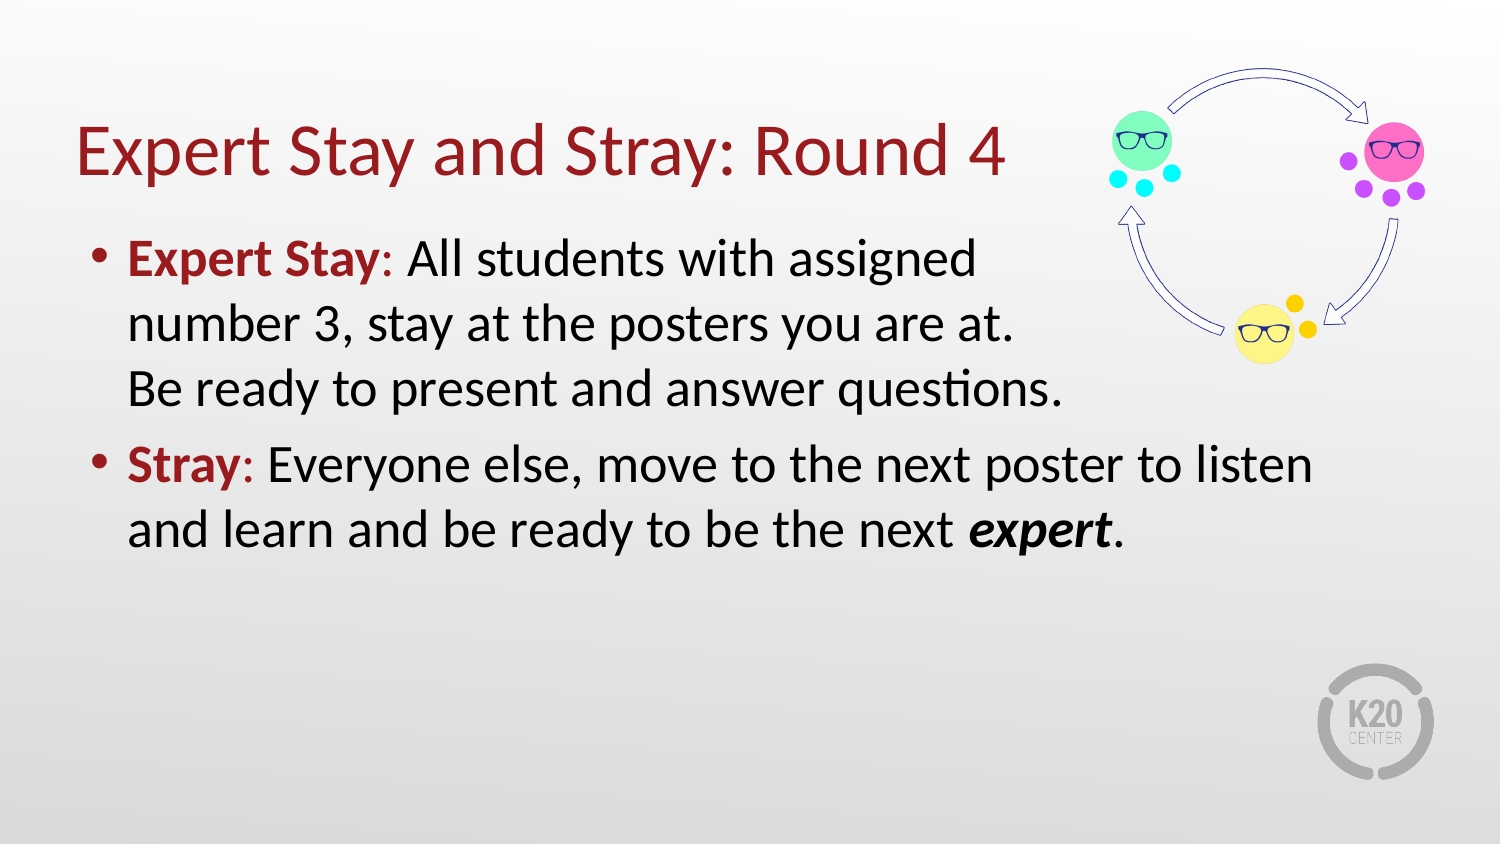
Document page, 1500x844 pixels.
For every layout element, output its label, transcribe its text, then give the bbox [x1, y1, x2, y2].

list Expert Stay: All students with assigned number 3, stay at the posters you are at. Be ready to present and answer questions. Stray: Everyone else, move to the next poster to listen and learn and be ready to be the next expert. [75, 214, 1425, 779]
table_cell 6 [1102, 69, 1109, 191]
title Expert Stay and Stray: Round 4 [75, 50, 1425, 191]
picture [1109, 68, 1426, 364]
table_cell 225 [1102, 214, 1425, 376]
